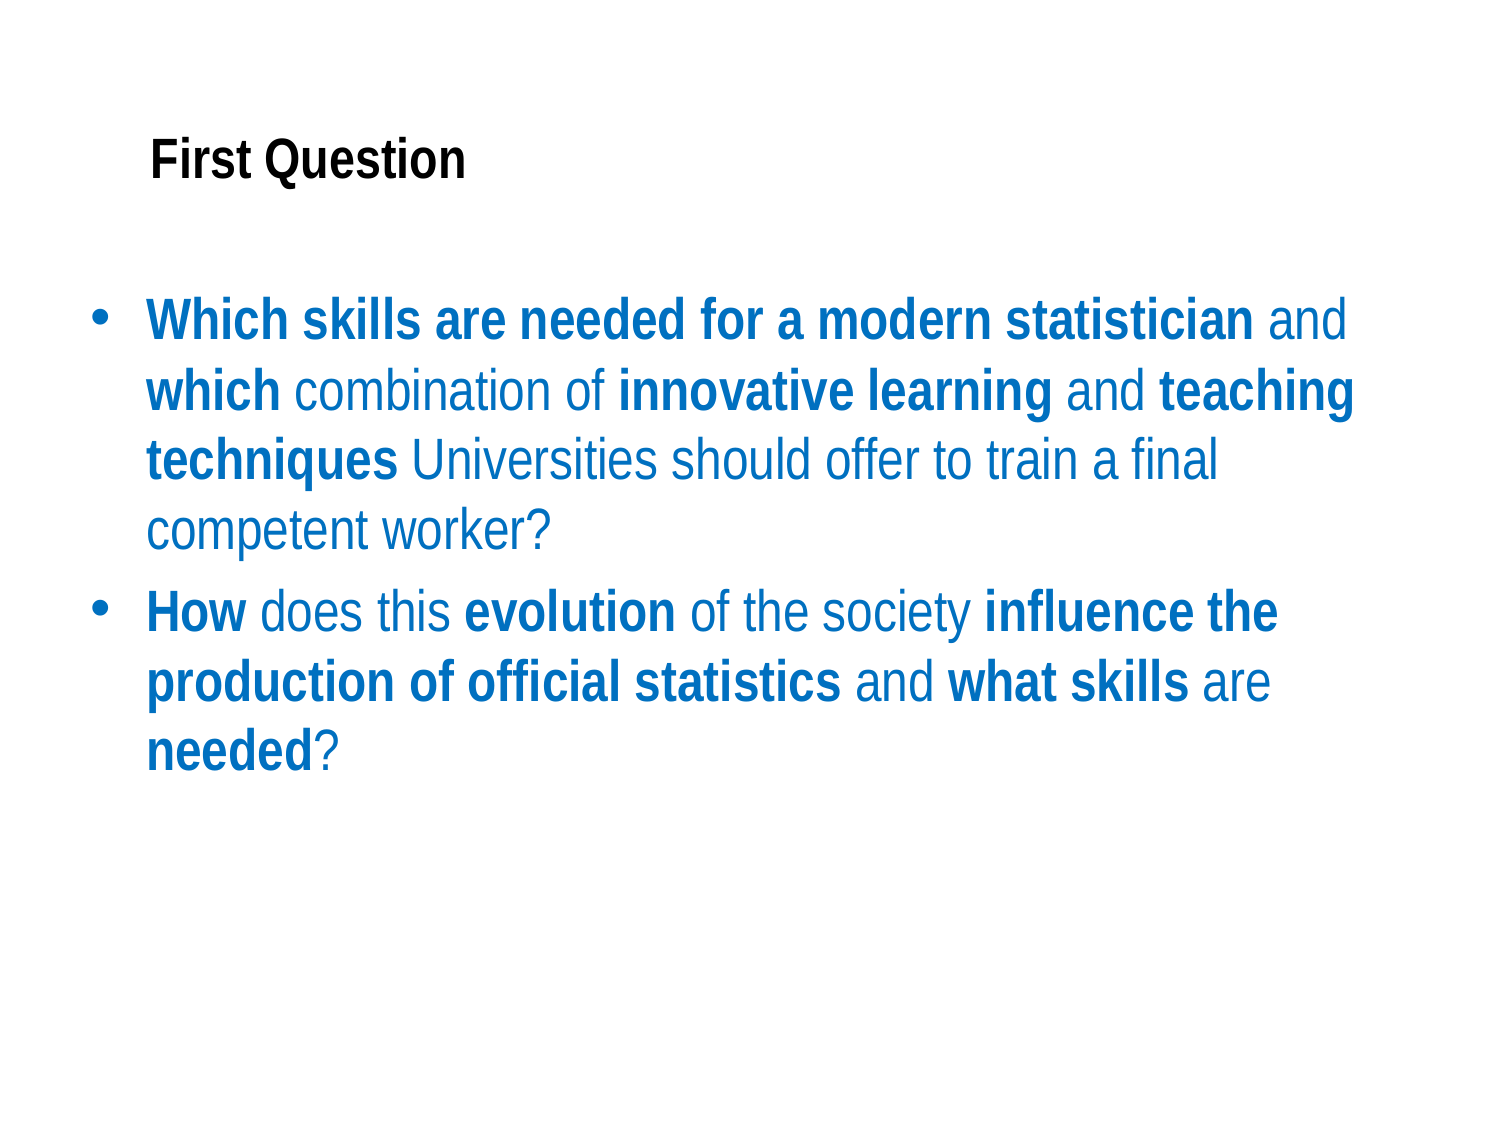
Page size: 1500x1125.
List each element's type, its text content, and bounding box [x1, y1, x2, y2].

title First Question [135, 113, 1247, 268]
list Which skills are needed for a modern statistician and which combination of innovative learning and teaching techniques Universities should offer to train a final competent worker? How does this evolution of the society influence the production of official statistics and what skills are needed? [75, 274, 1425, 882]
